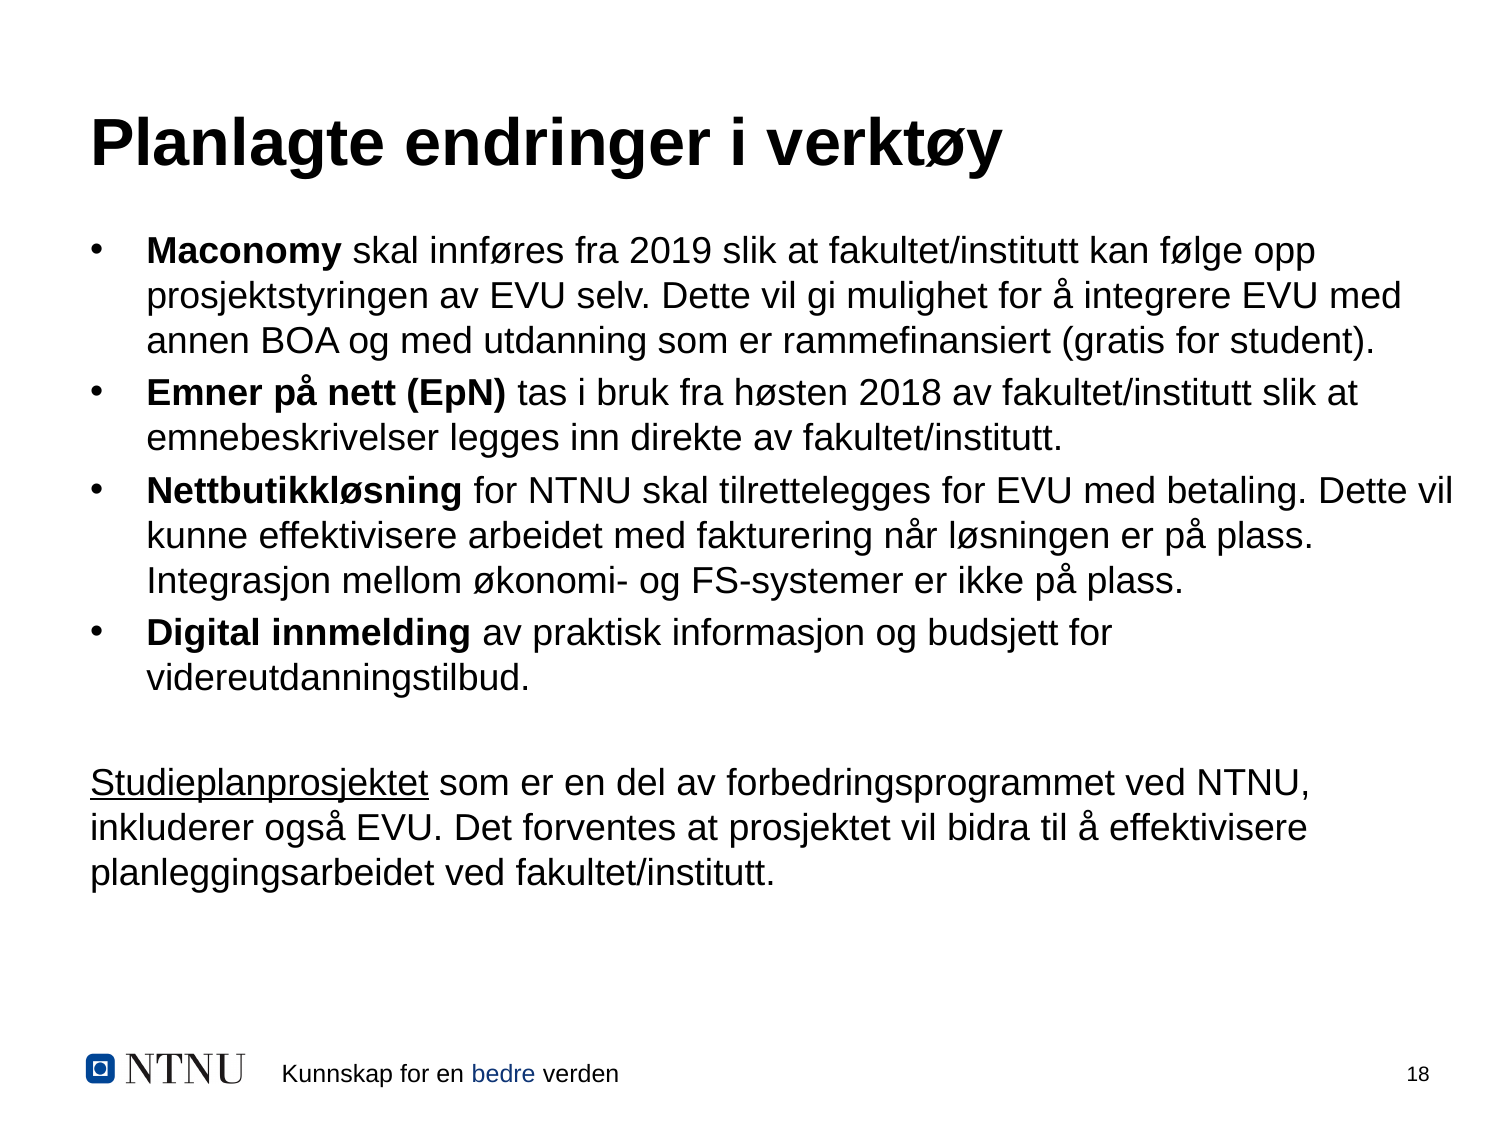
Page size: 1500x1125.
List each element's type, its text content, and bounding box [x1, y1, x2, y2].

list Maconomy skal innføres fra 2019 slik at fakultet/institutt kan følge opp prosjektstyringen av EVU selv. Dette vil gi mulighet for å integrere EVU med annen BOA og med utdanning som er rammefinansiert (gratis for student). Emner på nett (EpN) tas i bruk fra høsten 2018 av fakultet/institutt slik at emnebeskrivelser legges inn direkte av fakultet/institutt. Nettbutikkløsning for NTNU skal tilrettelegges for EVU med betaling. Dette vil kunne effektivisere arbeidet med fakturering når løsningen er på plass. Integrasjon mellom økonomi- og FS-systemer er ikke på plass. Digital innmelding av praktisk informasjon og budsjett for videreutdanningstilbud. Studieplanprosjektet som er en del av forbedringsprogrammet ved NTNU, inkluderer også EVU. Det forventes at prosjektet vil bidra til å effektivisere planleggingsarbeidet ved fakultet/institutt. [75, 218, 1478, 950]
title Planlagte endringer i verktøy [75, 45, 1500, 233]
picture [85, 1053, 246, 1084]
